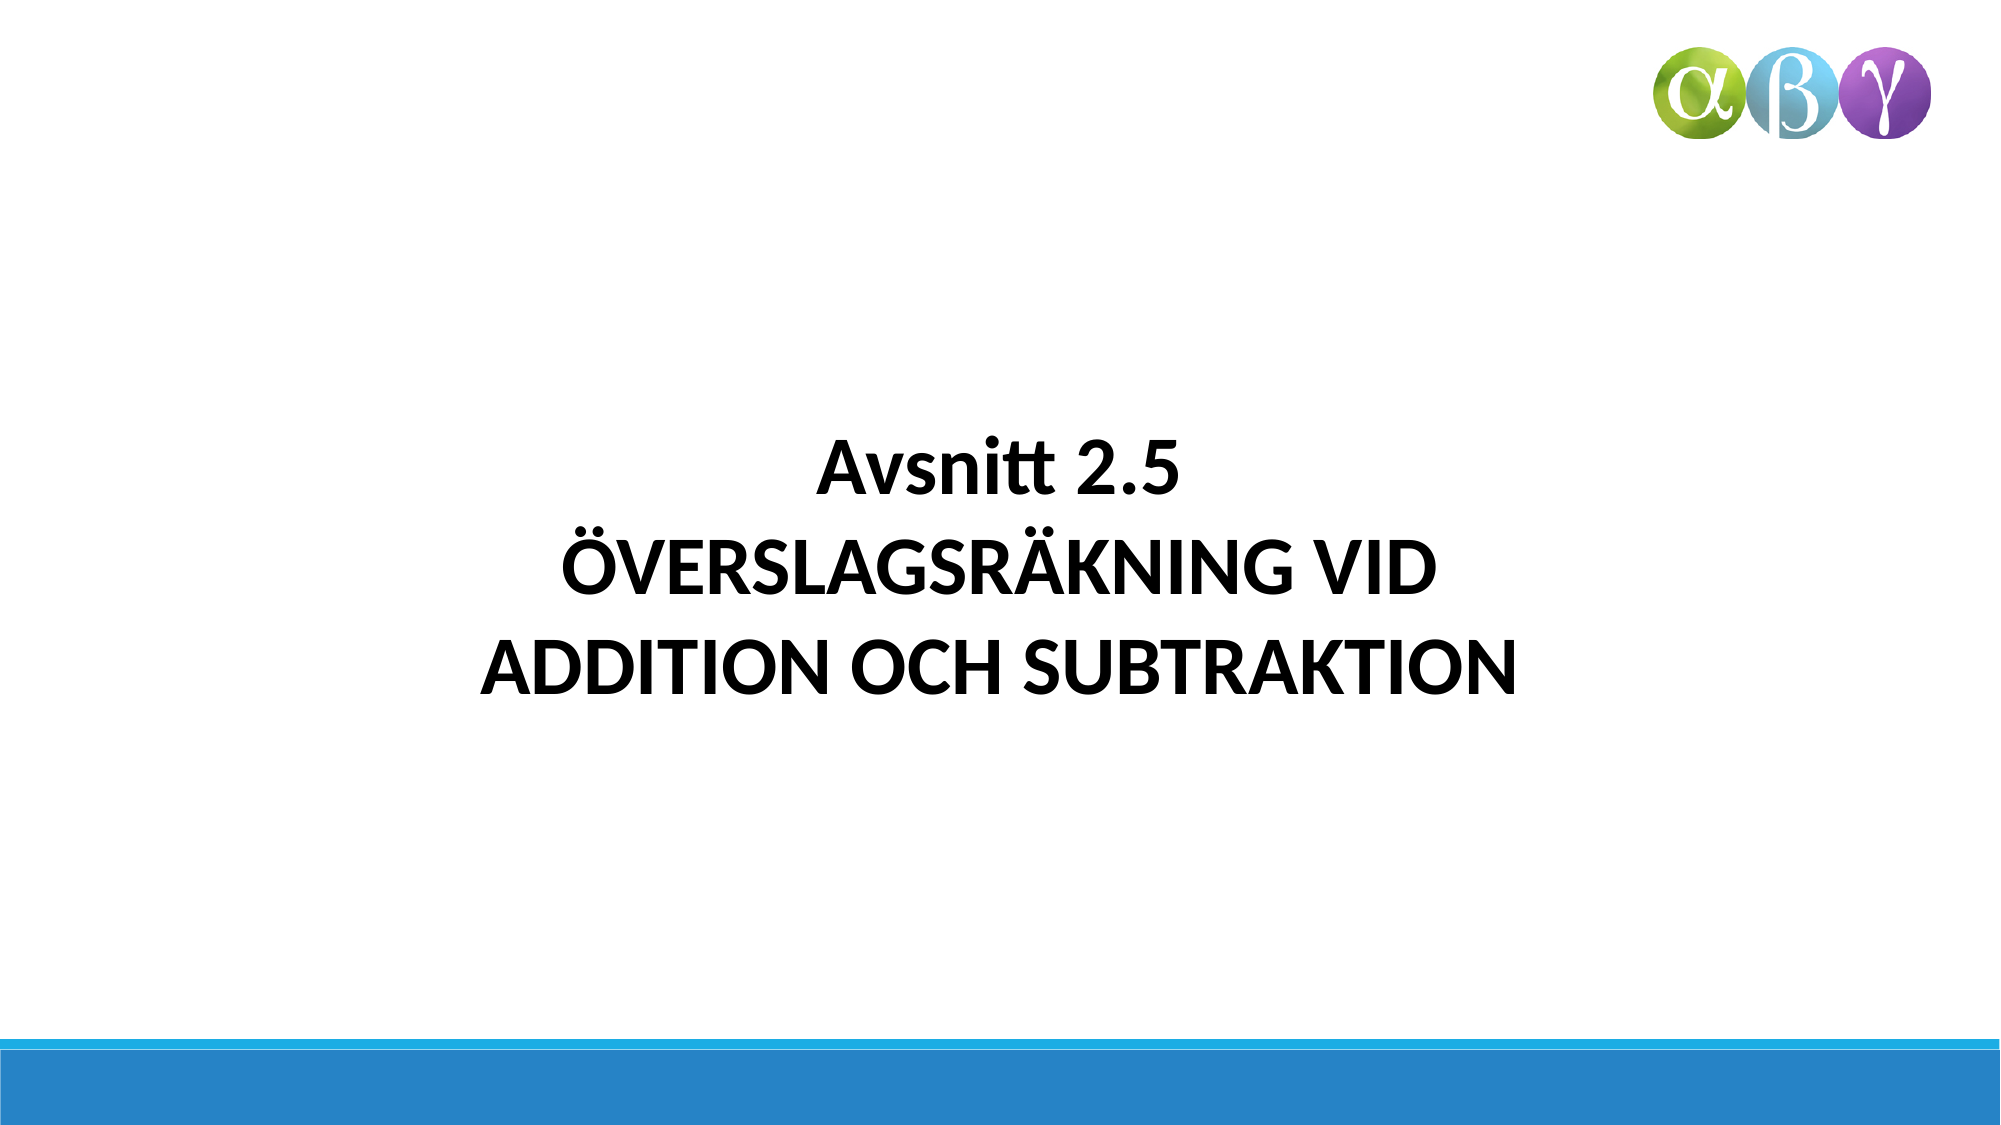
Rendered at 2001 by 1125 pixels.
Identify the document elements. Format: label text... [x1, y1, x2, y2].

text_box Avsnitt 2.5 ÖVERSLAGSRÄKNING VID ADDITION OCH SUBTRAKTION [443, 403, 1557, 719]
picture [1652, 46, 1932, 140]
